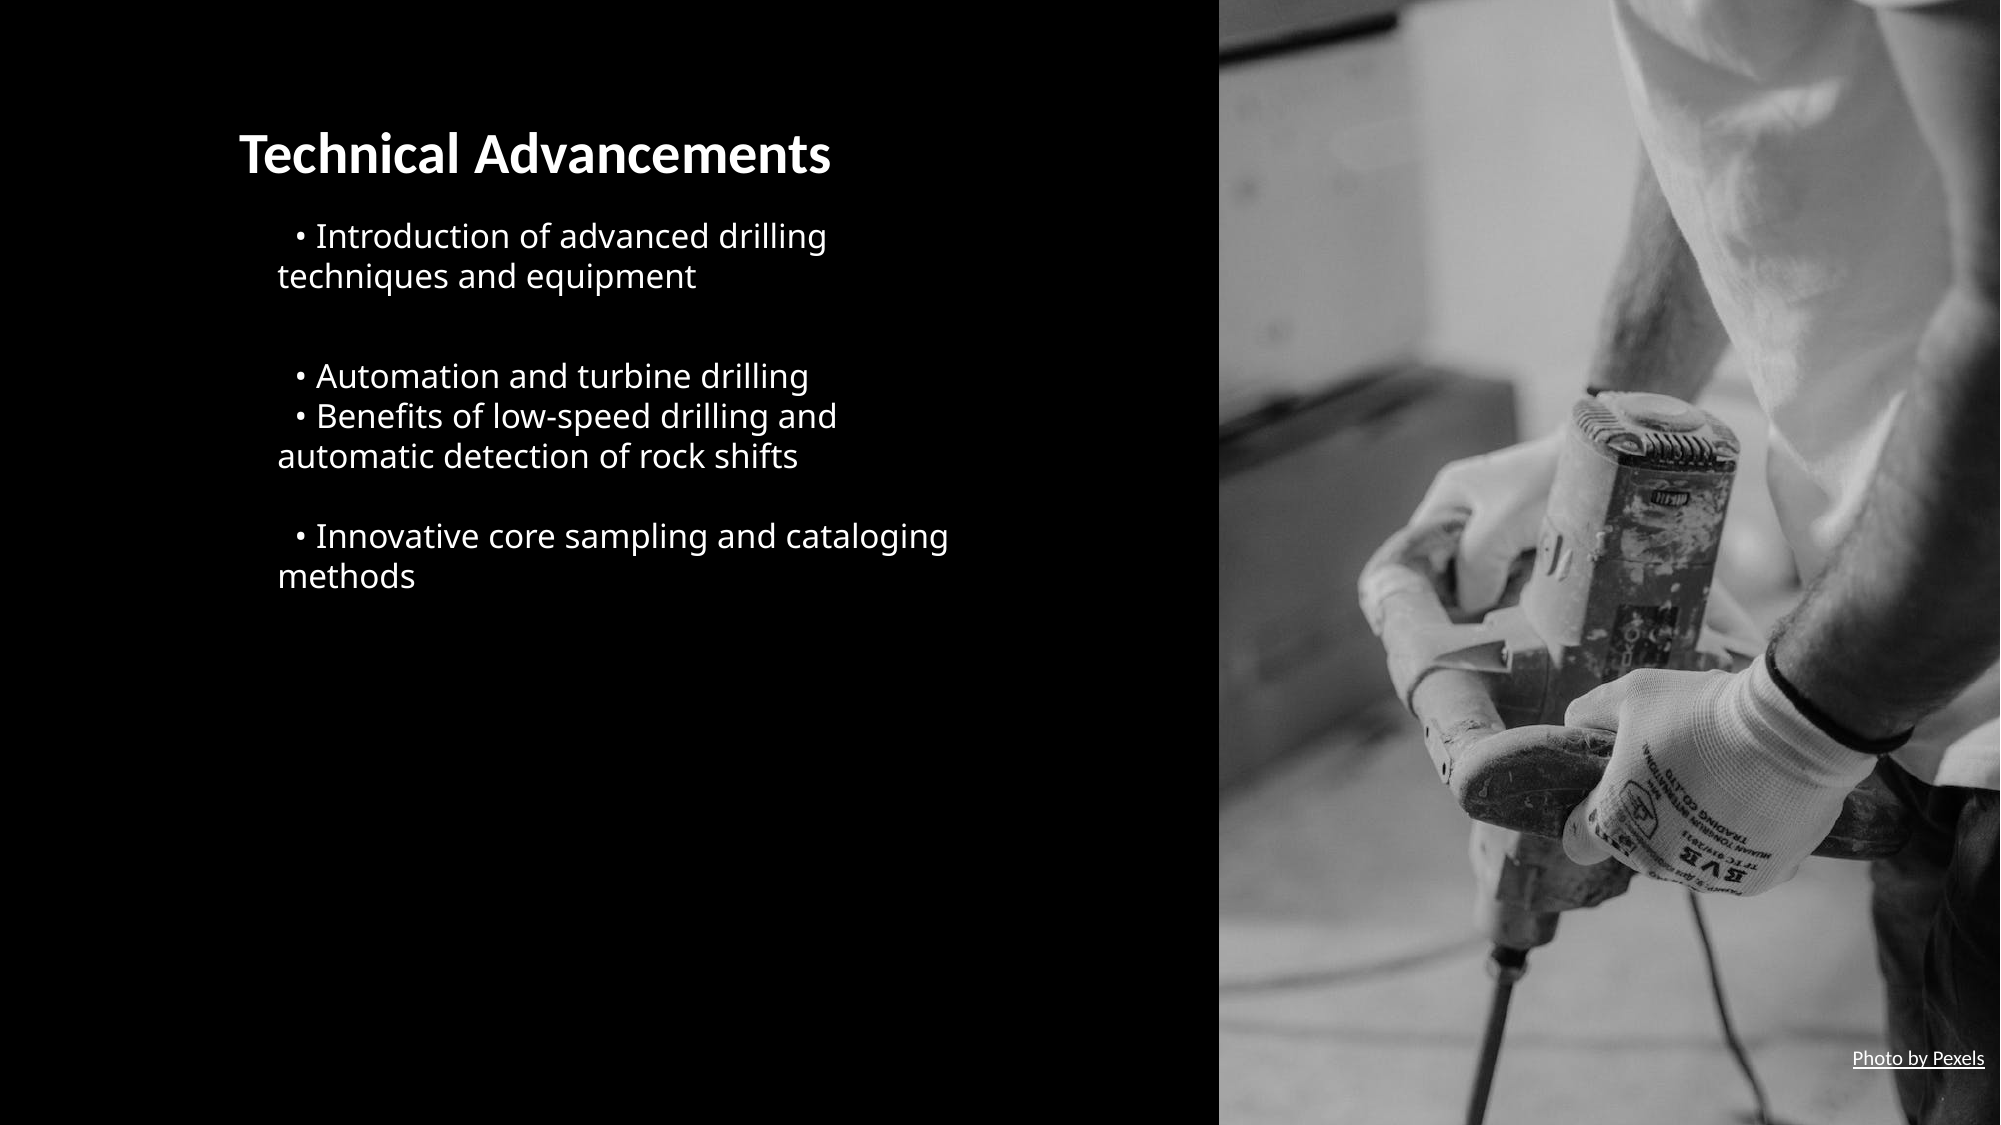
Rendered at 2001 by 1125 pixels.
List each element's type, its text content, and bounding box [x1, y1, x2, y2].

picture [1219, 0, 2000, 1125]
text_box • Introduction of advanced drilling techniques and equipment [262, 217, 1013, 293]
text_box • Benefits of low-speed drilling and automatic detection of rock shifts [262, 397, 1013, 473]
text_box • Innovative core sampling and cataloging methods [262, 517, 1013, 593]
text_box Technical Advancements [225, 112, 1219, 188]
text_box • Automation and turbine drilling [262, 337, 1013, 397]
